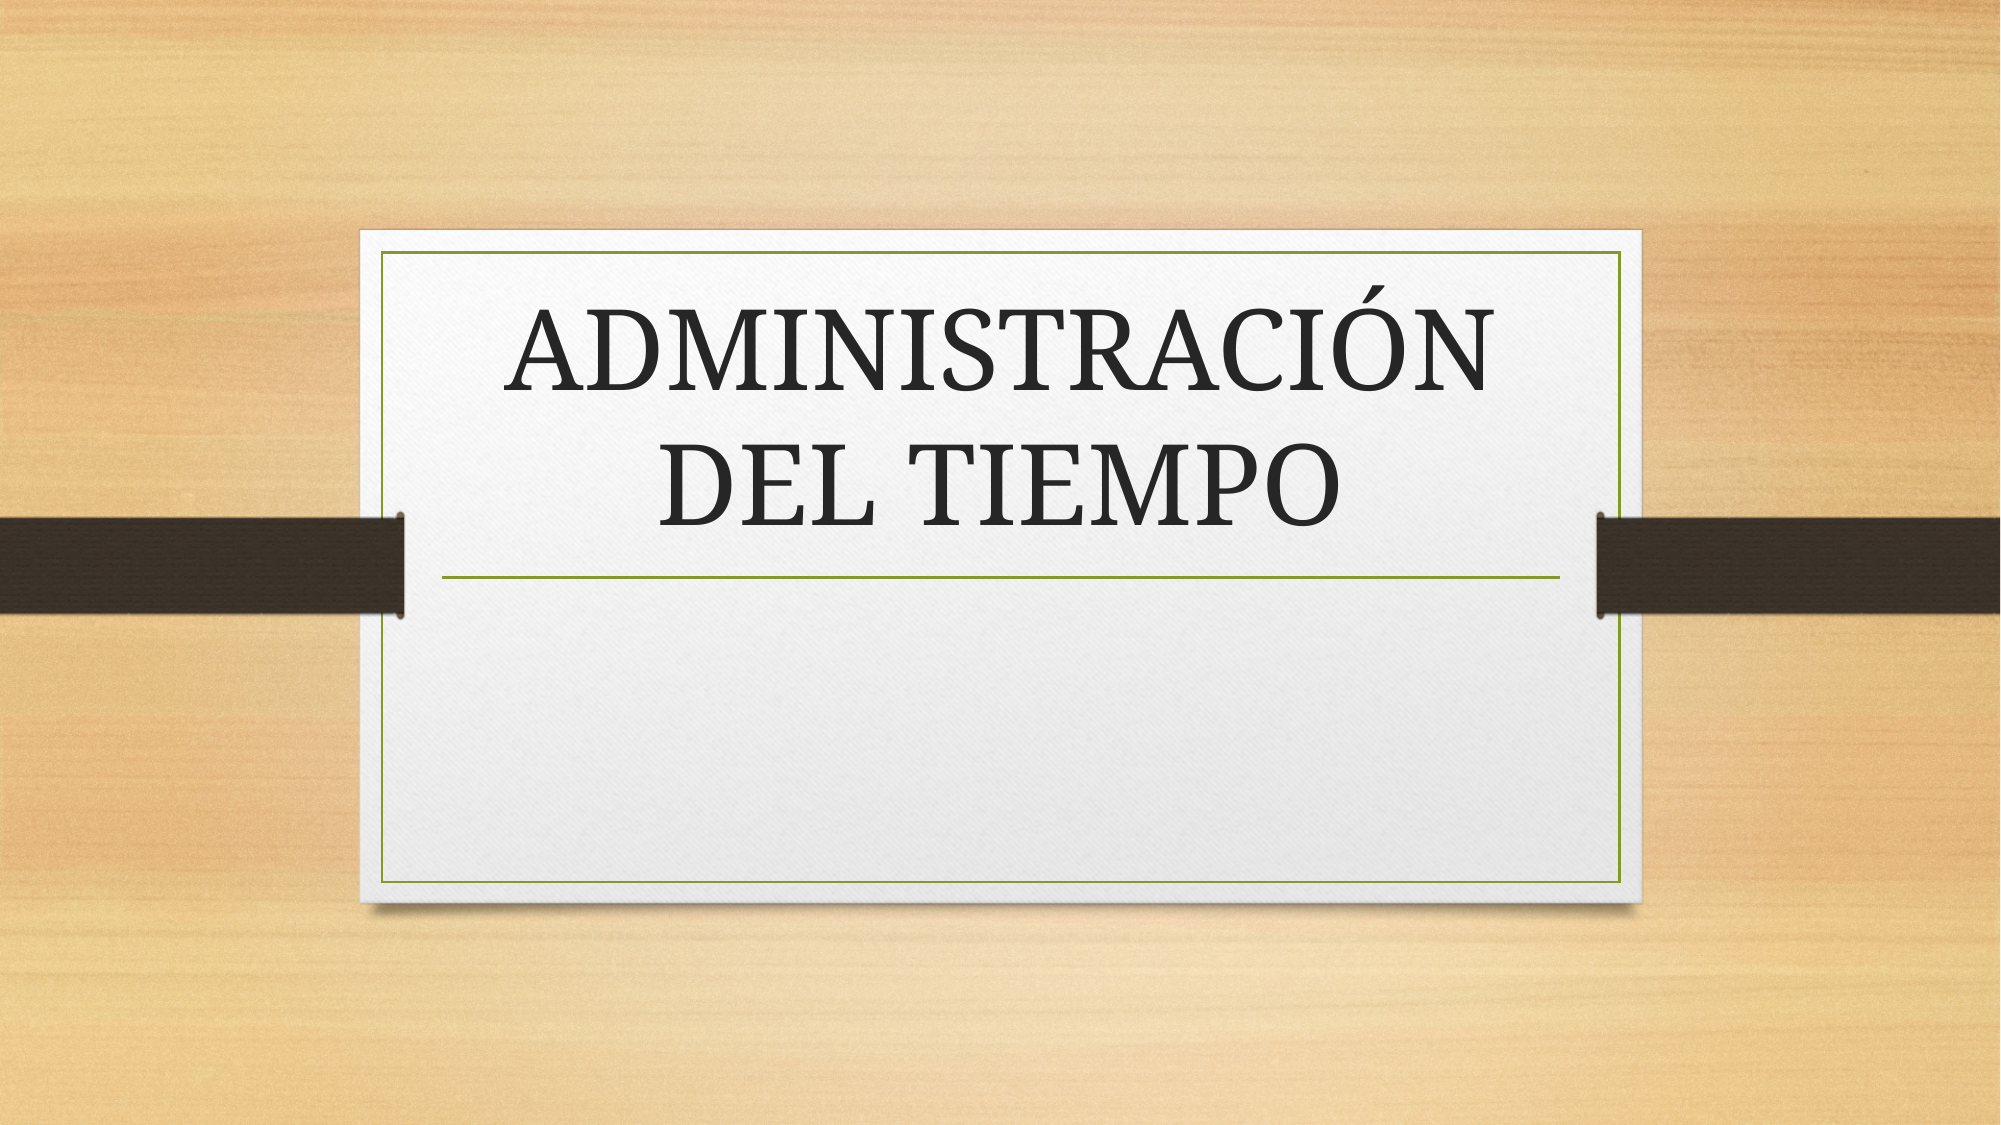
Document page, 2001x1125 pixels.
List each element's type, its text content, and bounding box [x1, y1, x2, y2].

picture [0, 0, 2001, 1125]
title ADMINISTRACIÓN DEL TIEMPO [441, 306, 1560, 556]
